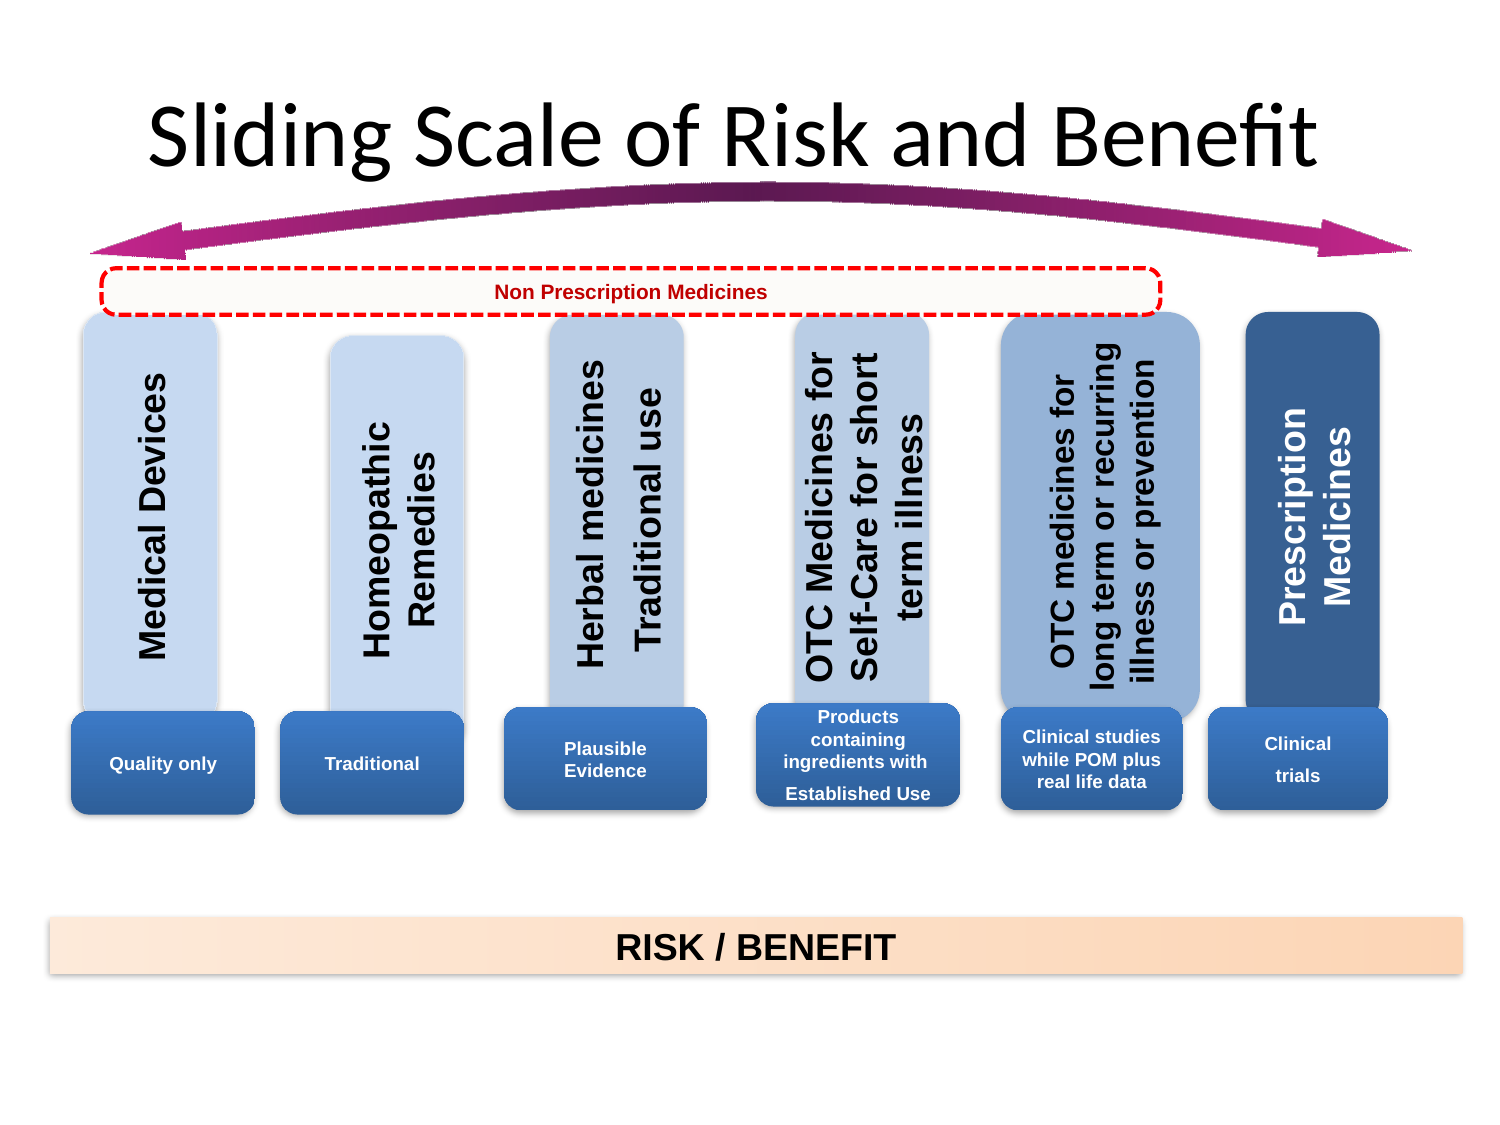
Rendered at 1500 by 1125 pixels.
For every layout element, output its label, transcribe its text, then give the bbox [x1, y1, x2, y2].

text_box Plausible Evidence [503, 707, 708, 811]
picture [90, 181, 1413, 261]
text_box Prescription Medicines [1245, 343, 1380, 707]
text_box Herbal medicines Traditional use [549, 343, 684, 705]
text_box Traditional [280, 711, 464, 815]
text_box Quality only [71, 711, 255, 815]
text_box OTC Medicines for Self-Care for short term illness [795, 343, 930, 701]
title Sliding Scale of Risk and Benefit [42, 66, 1427, 217]
text_box OTC medicines for long term or recurring illness or prevention [1000, 343, 1200, 717]
text_box Clinical studies while POM plus real life data [1000, 707, 1183, 811]
text_box [90, 280, 1417, 343]
text_box Clinical trials [1207, 707, 1389, 811]
text_box RISK / BENEFIT [49, 917, 1463, 974]
text_box Non Prescription Medicines [99, 269, 1163, 317]
text_box Medical Devices [83, 318, 218, 710]
text_box Products containing ingredients with Established Use [756, 703, 961, 807]
text_box Homeopathic Remedies [330, 335, 464, 718]
